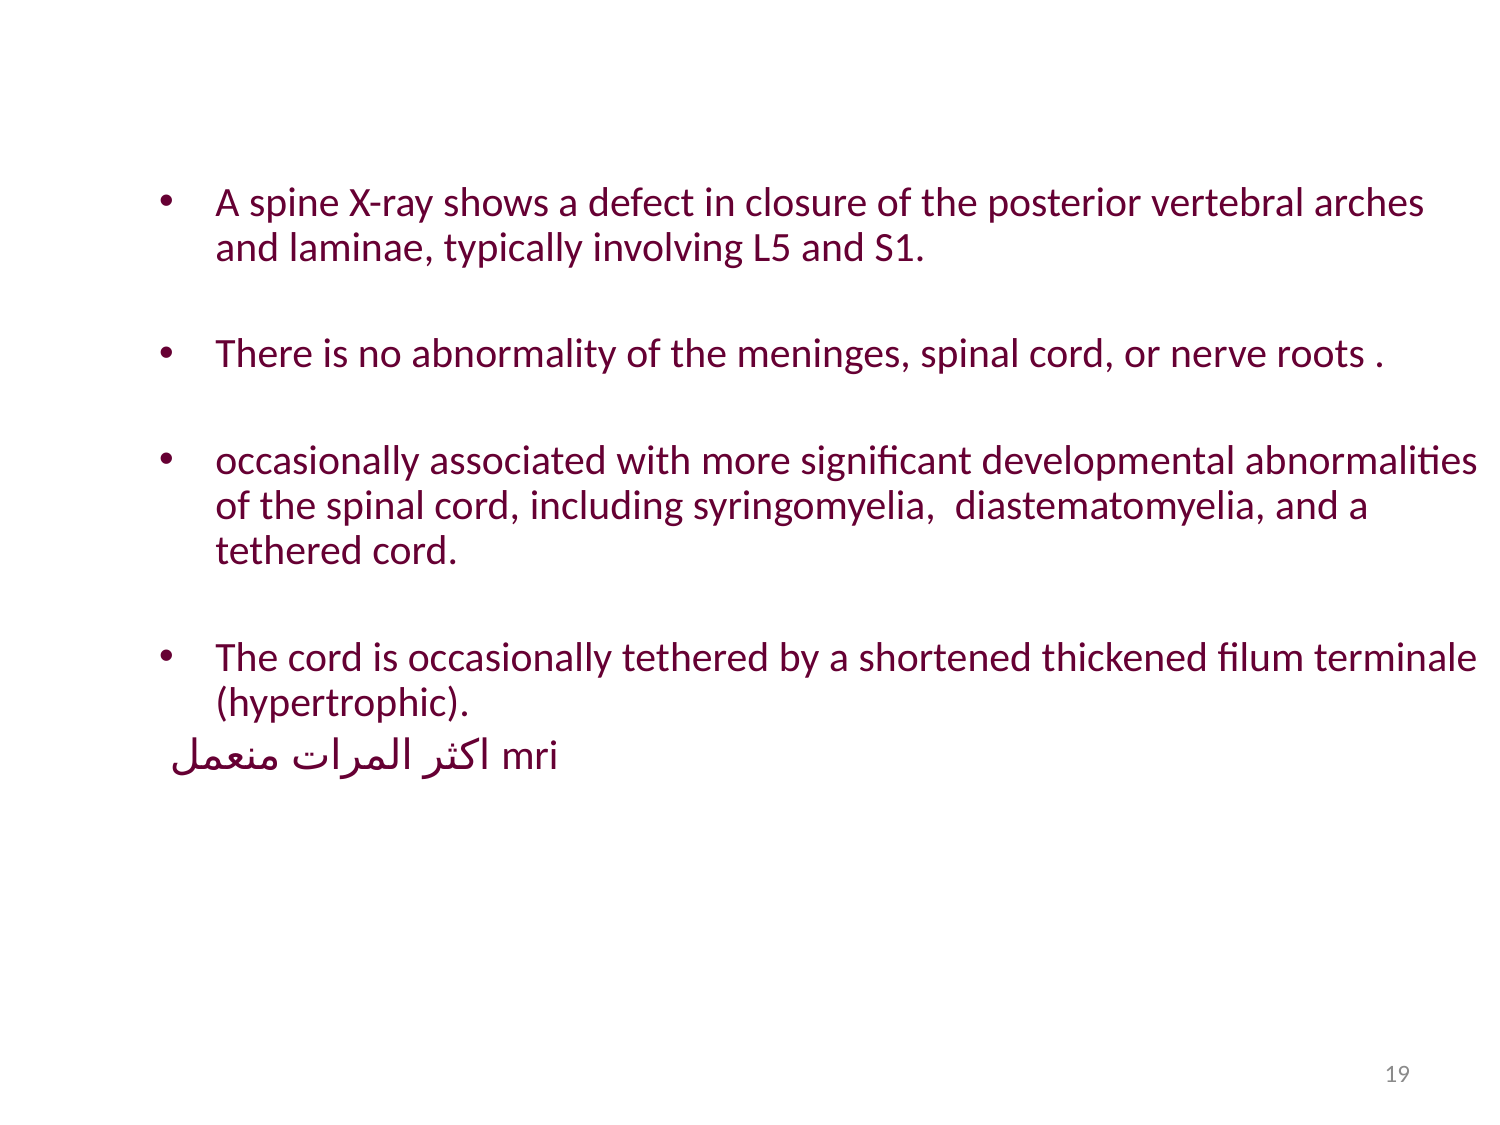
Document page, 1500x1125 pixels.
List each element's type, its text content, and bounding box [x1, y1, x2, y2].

list A spine X-ray shows a defect in closure of the posterior vertebral arches and laminae, typically involving L5 and S1. There is no abnormality of the meninges, spinal cord, or nerve roots . occasionally associated with more significant developmental abnormalities of the spinal cord, including syringomyelia, diastematomyelia, and a tethered cord. The cord is occasionally tethered by a shortened thickened filum terminale (hypertrophic). اكثر المرات منعمل mri [144, 172, 1495, 1005]
slide_number 19 [1074, 1042, 1425, 1103]
